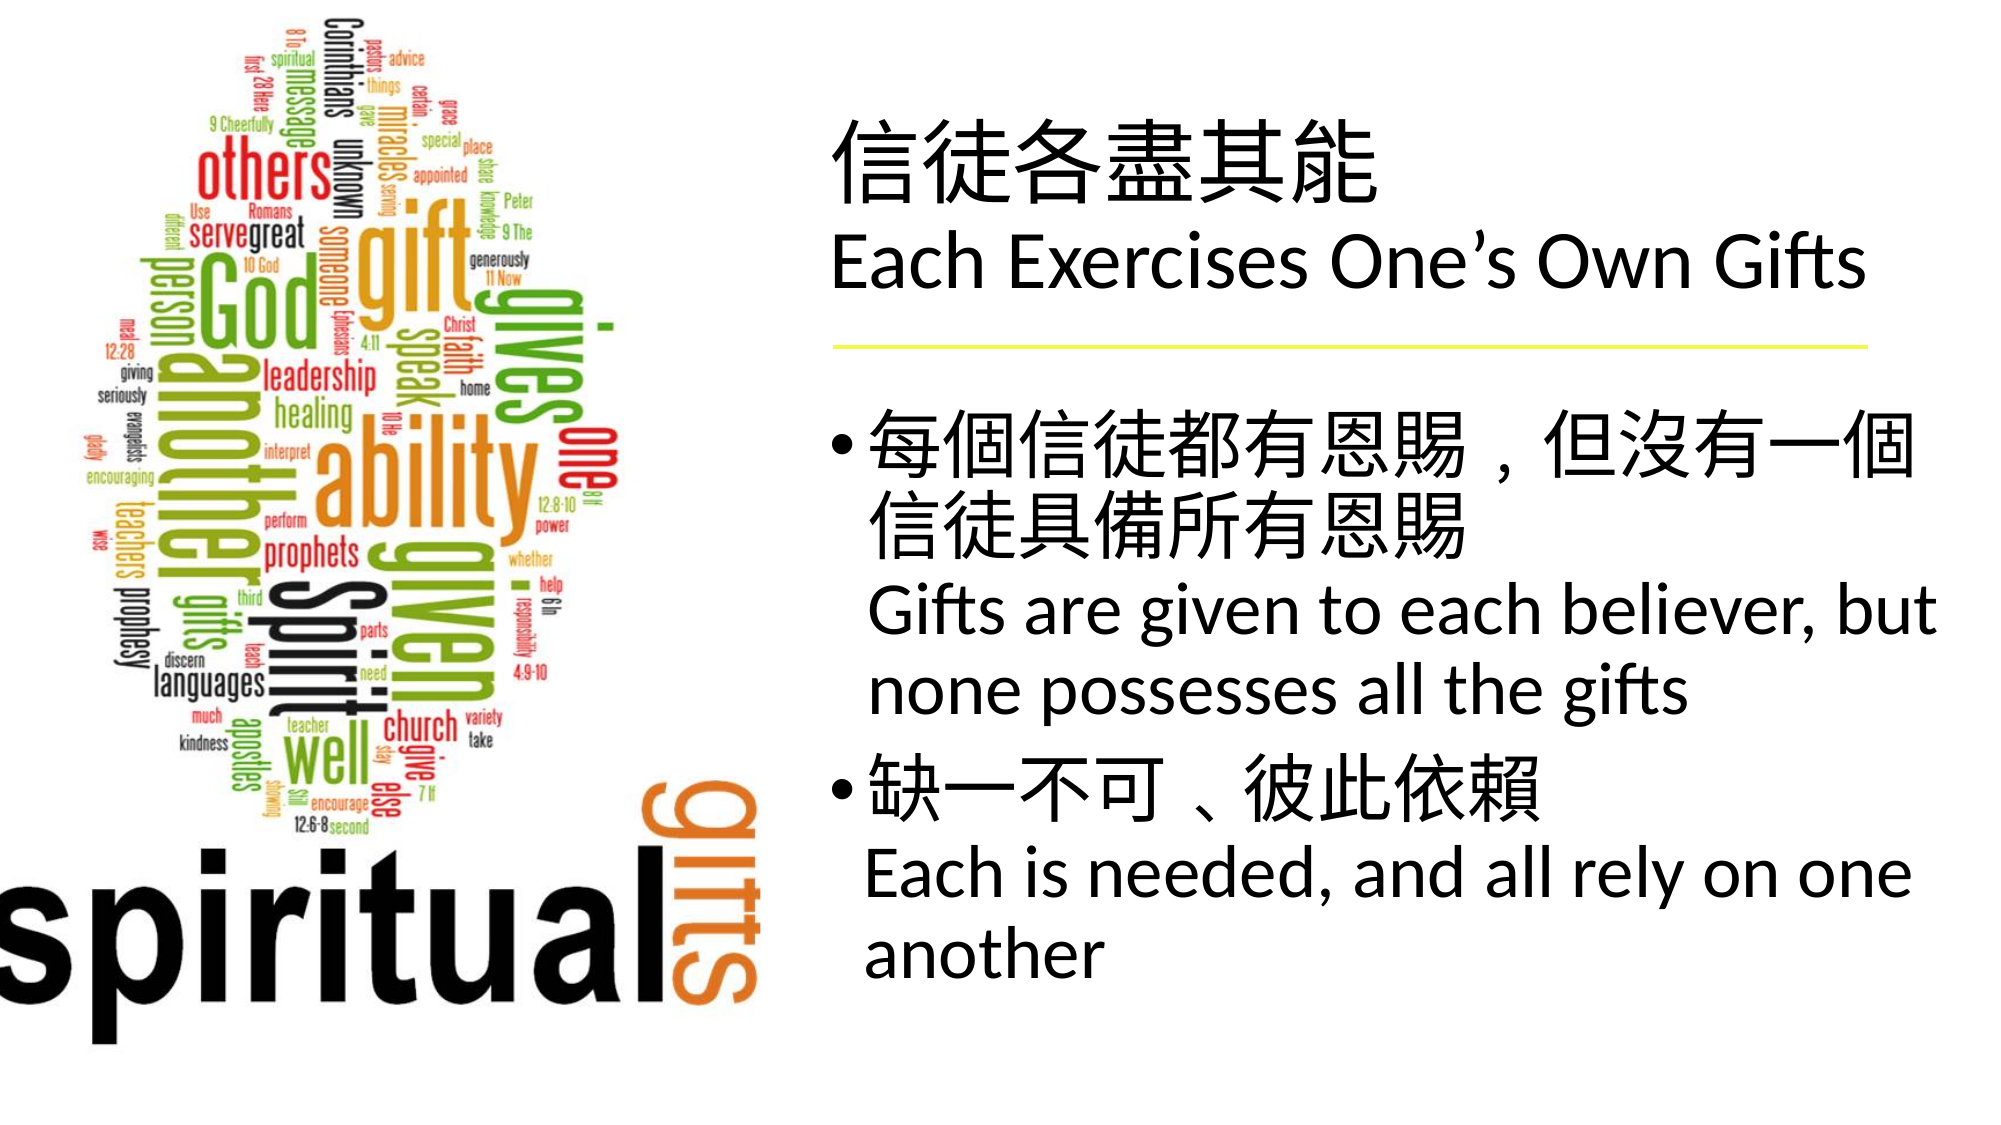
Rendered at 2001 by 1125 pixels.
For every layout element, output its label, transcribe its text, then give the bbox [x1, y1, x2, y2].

list 每個信徒都有恩賜﹐但沒有一個信徒具備所有恩賜 Gifts are given to each believer, but none possesses all the gifts 缺一不可﹑彼此依賴 Each is needed, and all rely on one another [814, 399, 1988, 1021]
picture [0, 0, 761, 1125]
title 信徒各盡其能 Each Exercises One’s Own Gifts [814, 103, 2000, 315]
